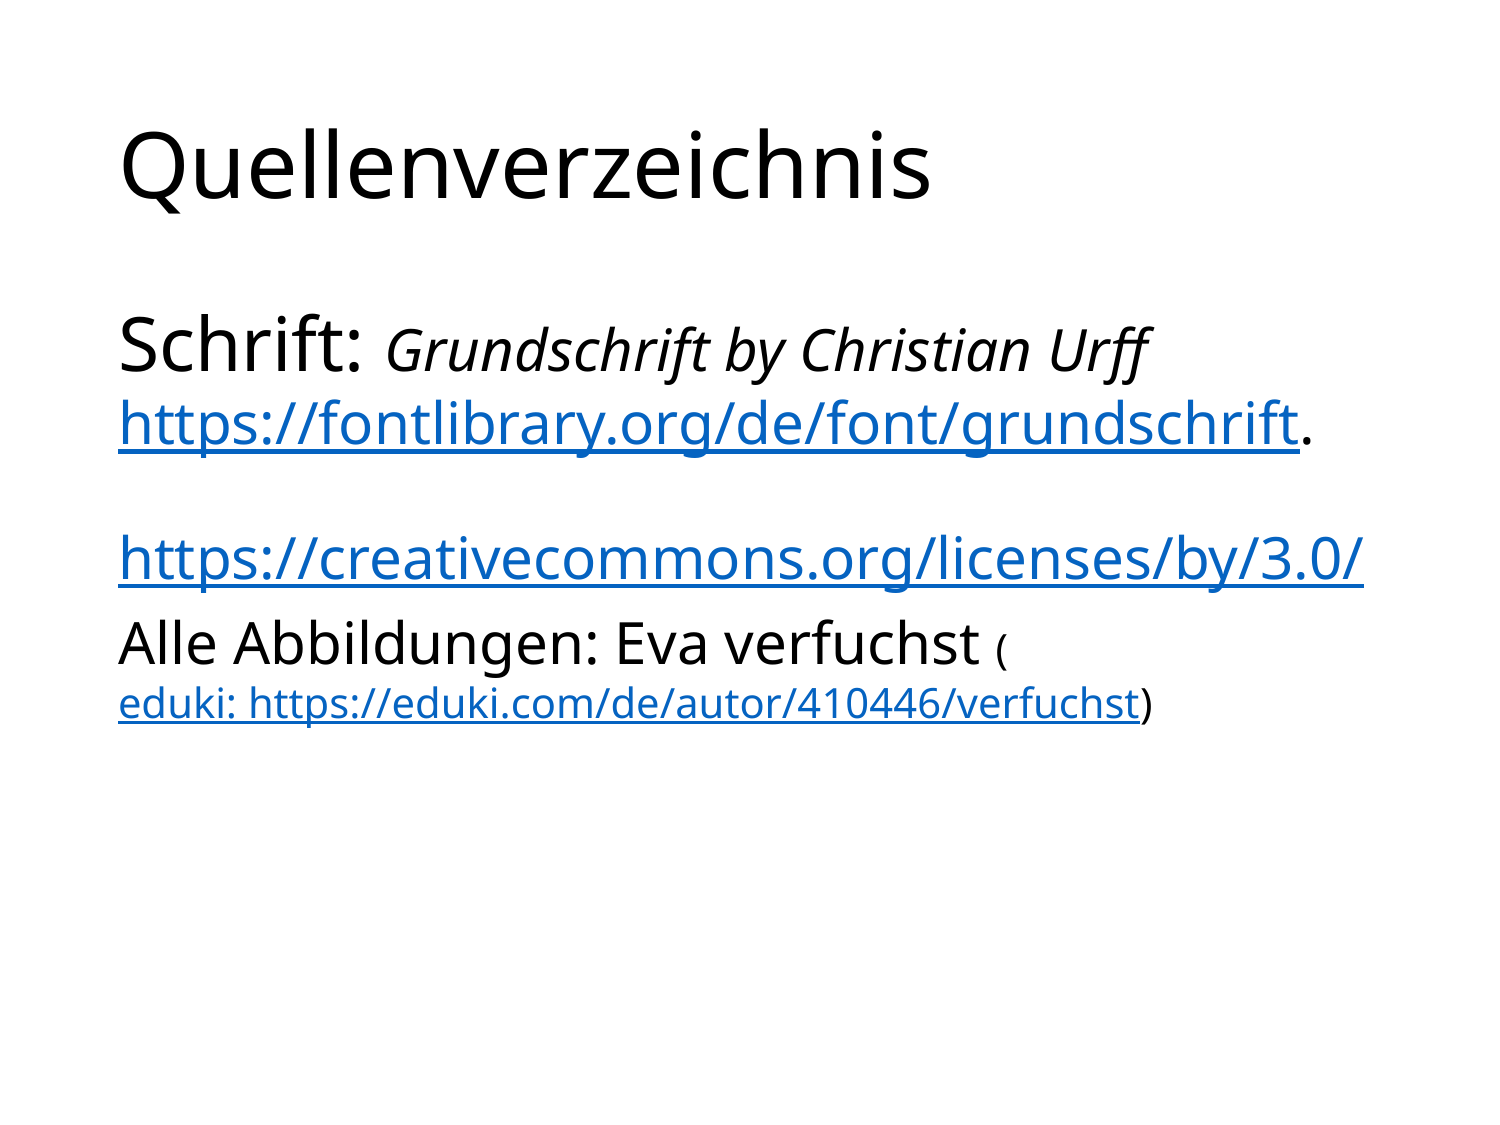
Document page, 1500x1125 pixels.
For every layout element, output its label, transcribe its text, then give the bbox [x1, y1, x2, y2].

title Quellenverzeichnis [103, 59, 1397, 278]
list Schrift: Grundschrift by Christian Urff https://fontlibrary.org/de/font/grundschrift. https://creativecommons.org/licenses/by/3.0/ Alle Abbildungen: Eva verfuchst (eduki: https://eduki.com/de/autor/410446/verfuchst) [103, 299, 1397, 1014]
